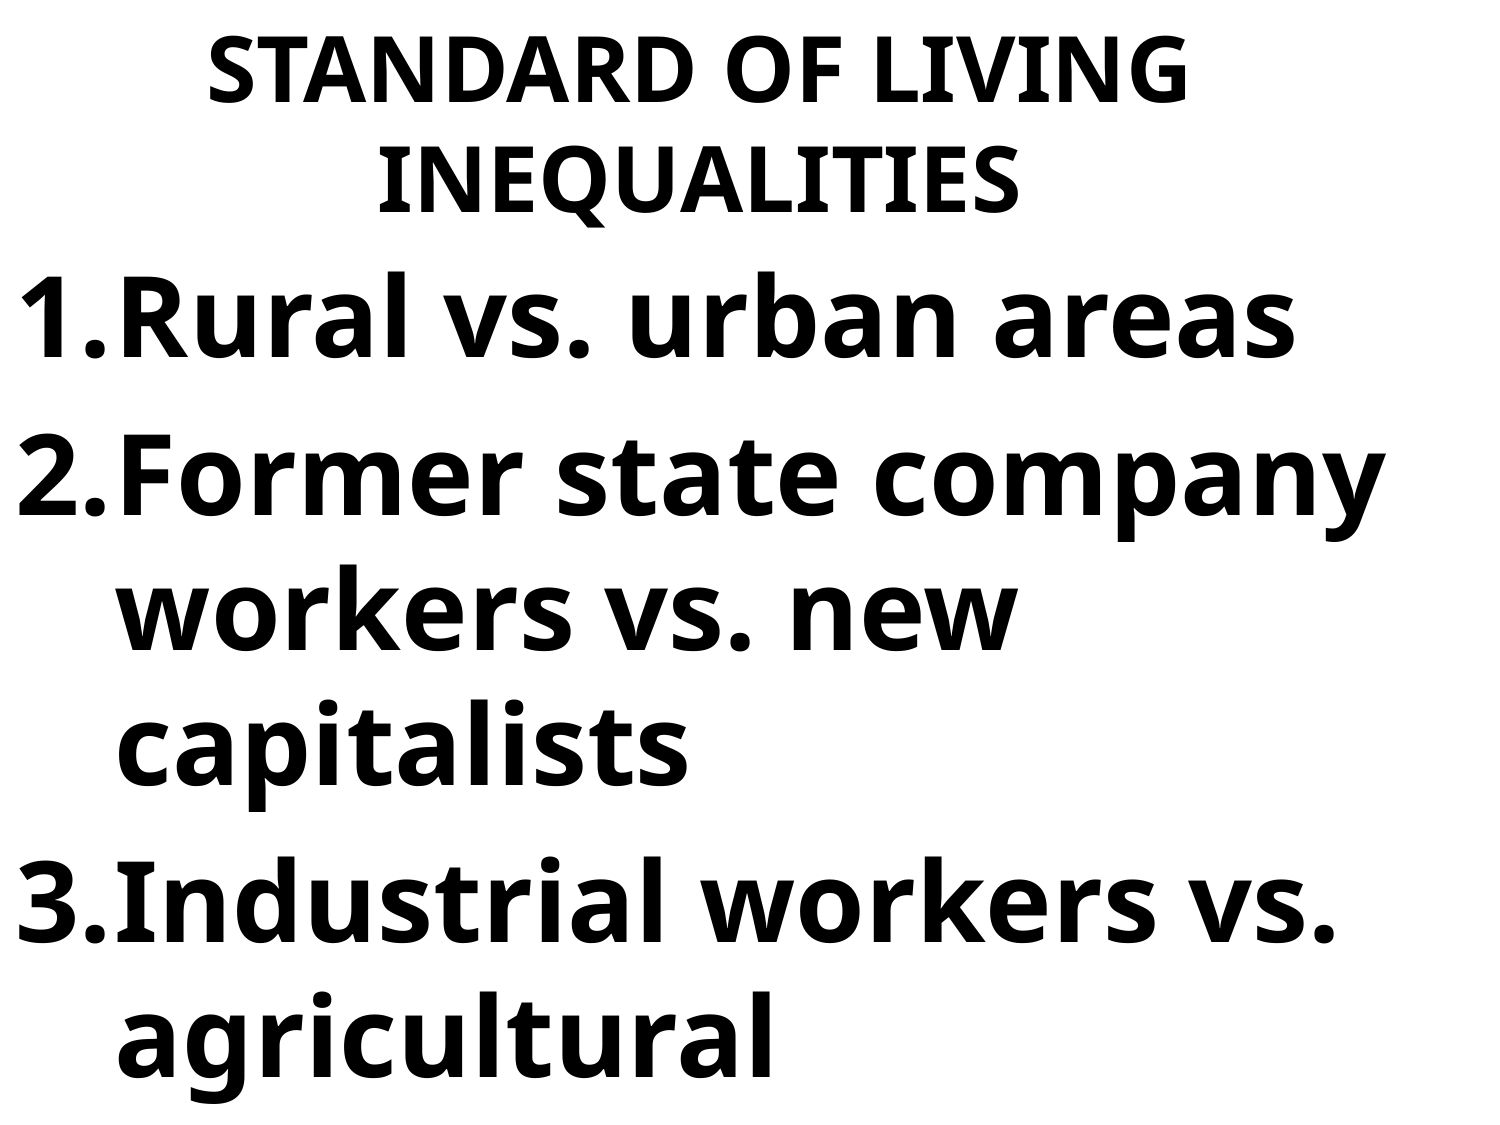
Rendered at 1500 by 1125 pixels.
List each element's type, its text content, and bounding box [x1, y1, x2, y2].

subtitle Rural vs. urban areas Former state company workers vs. new capitalists Industrial workers vs. agricultural [0, 237, 1500, 1125]
title STANDARD OF LIVING INEQUALITIES [62, 0, 1338, 237]
